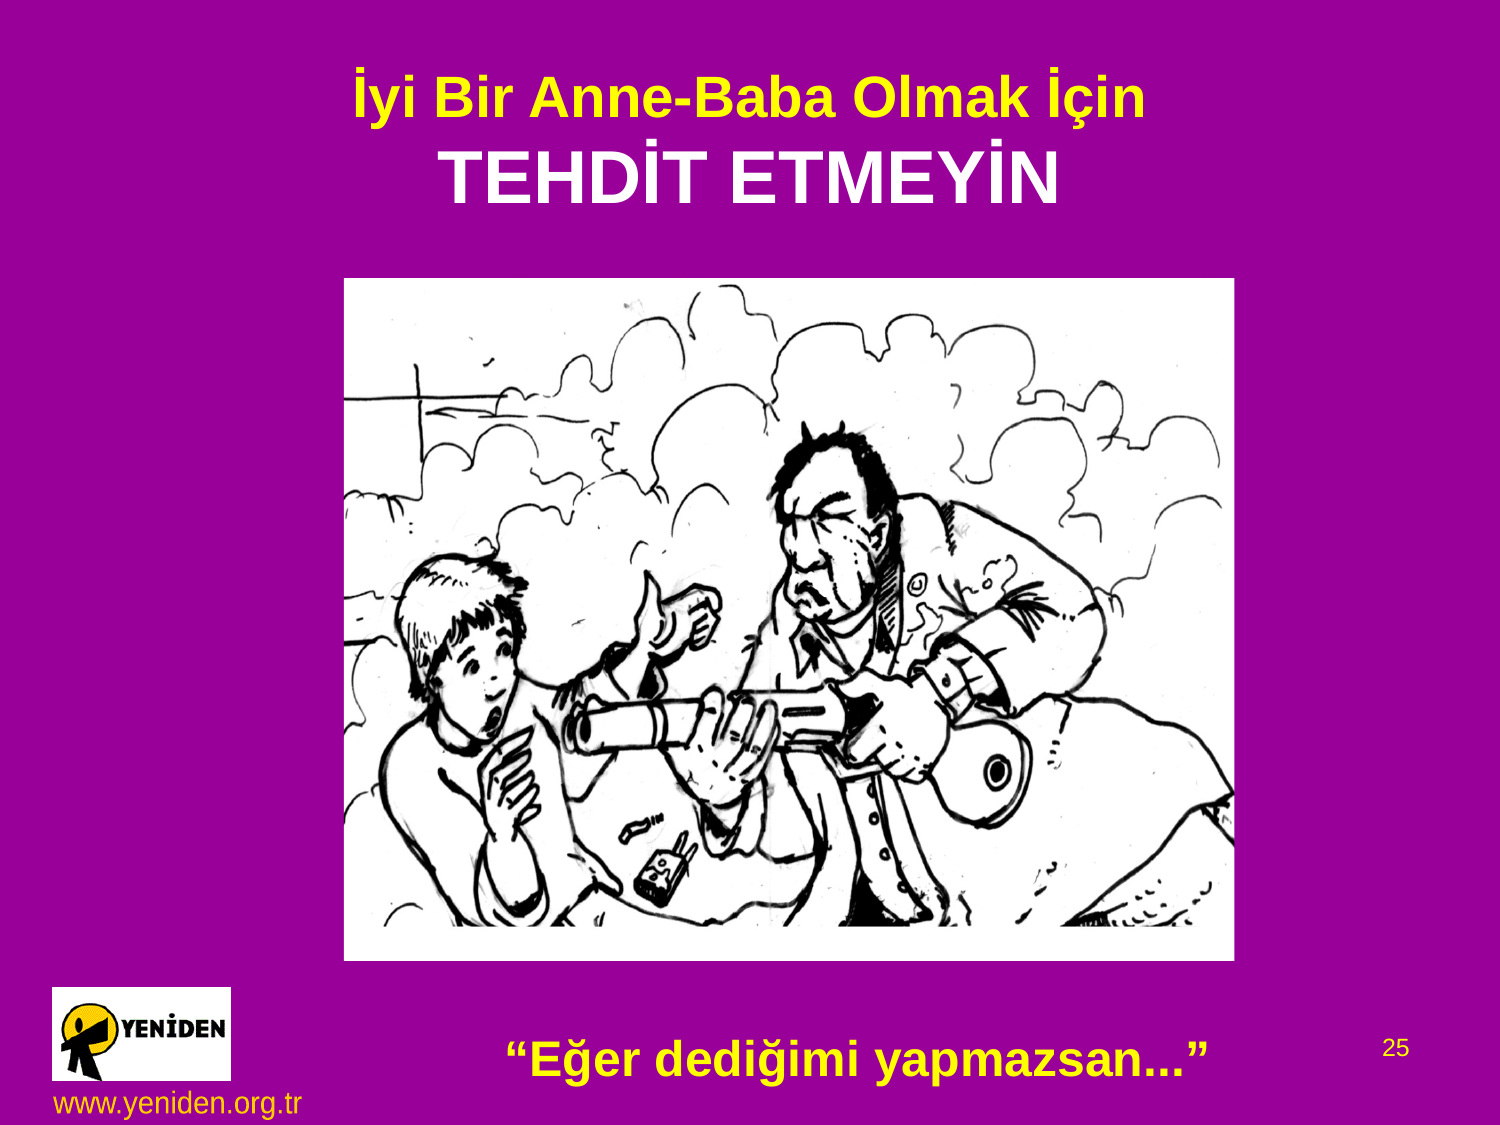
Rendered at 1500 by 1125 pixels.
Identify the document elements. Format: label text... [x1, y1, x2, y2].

picture [53, 998, 230, 1083]
text_box “Eğer dediğimi yapmazsan...” [490, 1025, 1226, 1095]
slide_number 25 [1074, 1024, 1426, 1103]
picture [343, 278, 1235, 961]
title İyi Bir Anne-Baba Olmak İçin TEHDİT ETMEYİN [74, 44, 1426, 233]
